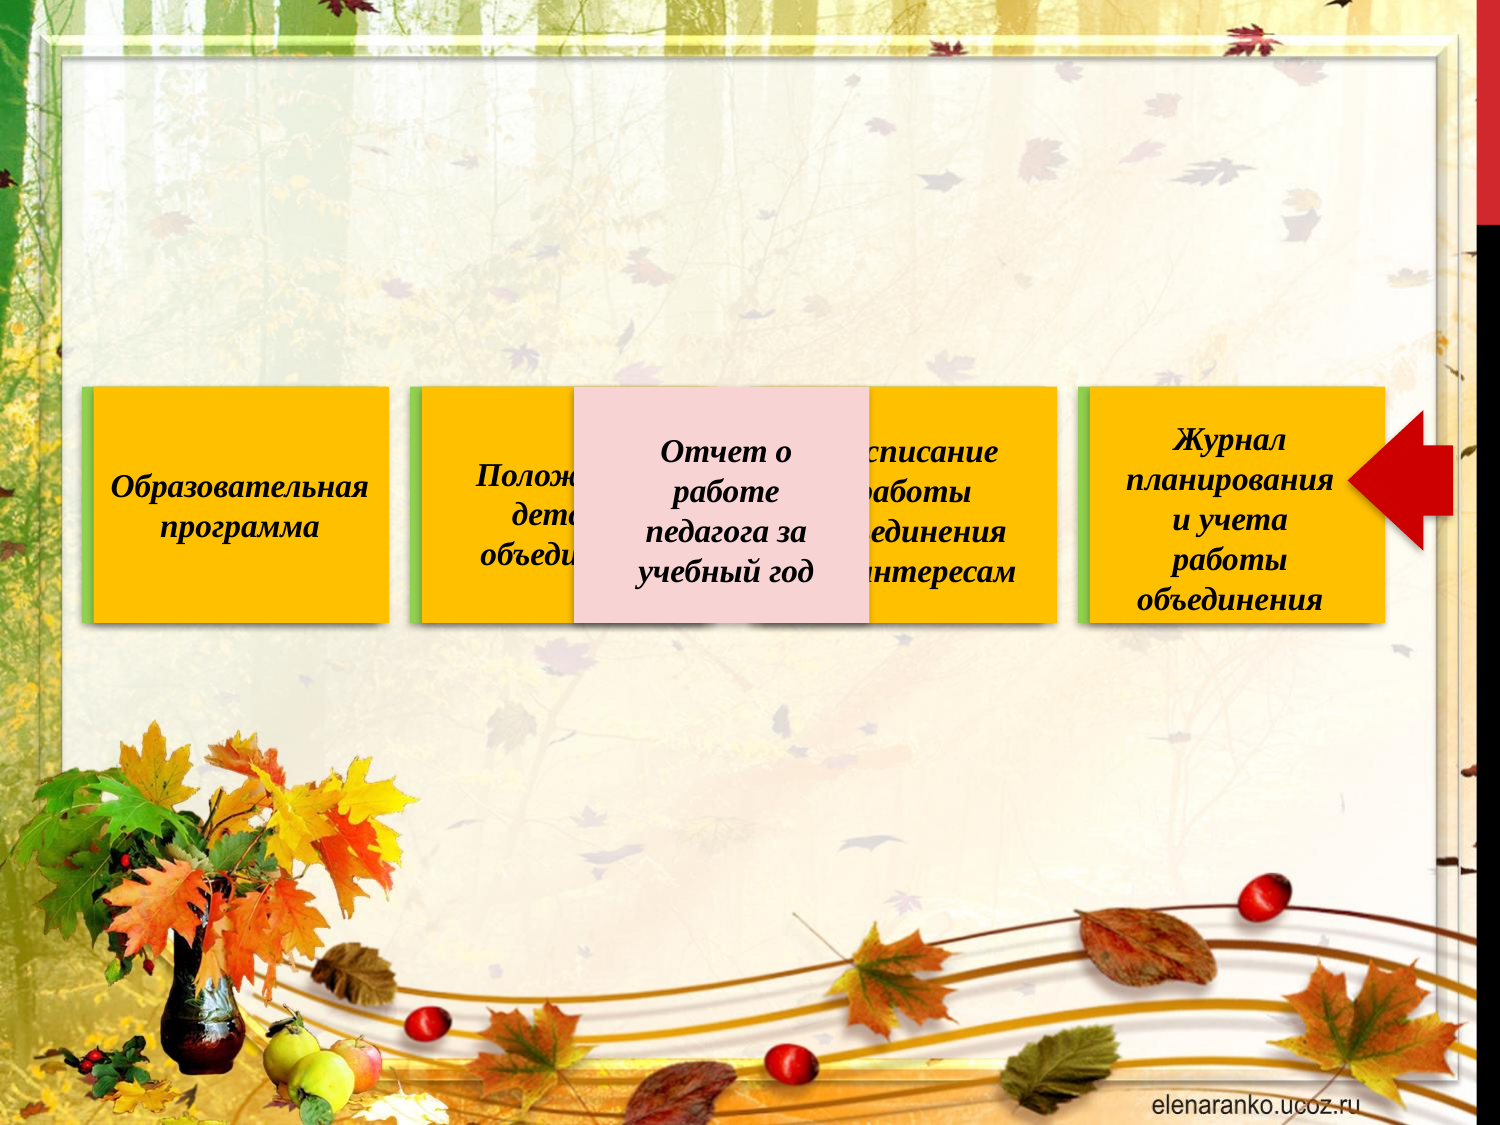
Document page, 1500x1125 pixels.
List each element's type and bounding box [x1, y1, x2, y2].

text_box [93, 386, 575, 628]
text_box [81, 386, 92, 624]
text_box [874, 386, 1386, 628]
text_box [573, 386, 870, 624]
picture [0, 0, 1476, 1125]
text_box [1395, 407, 1456, 553]
